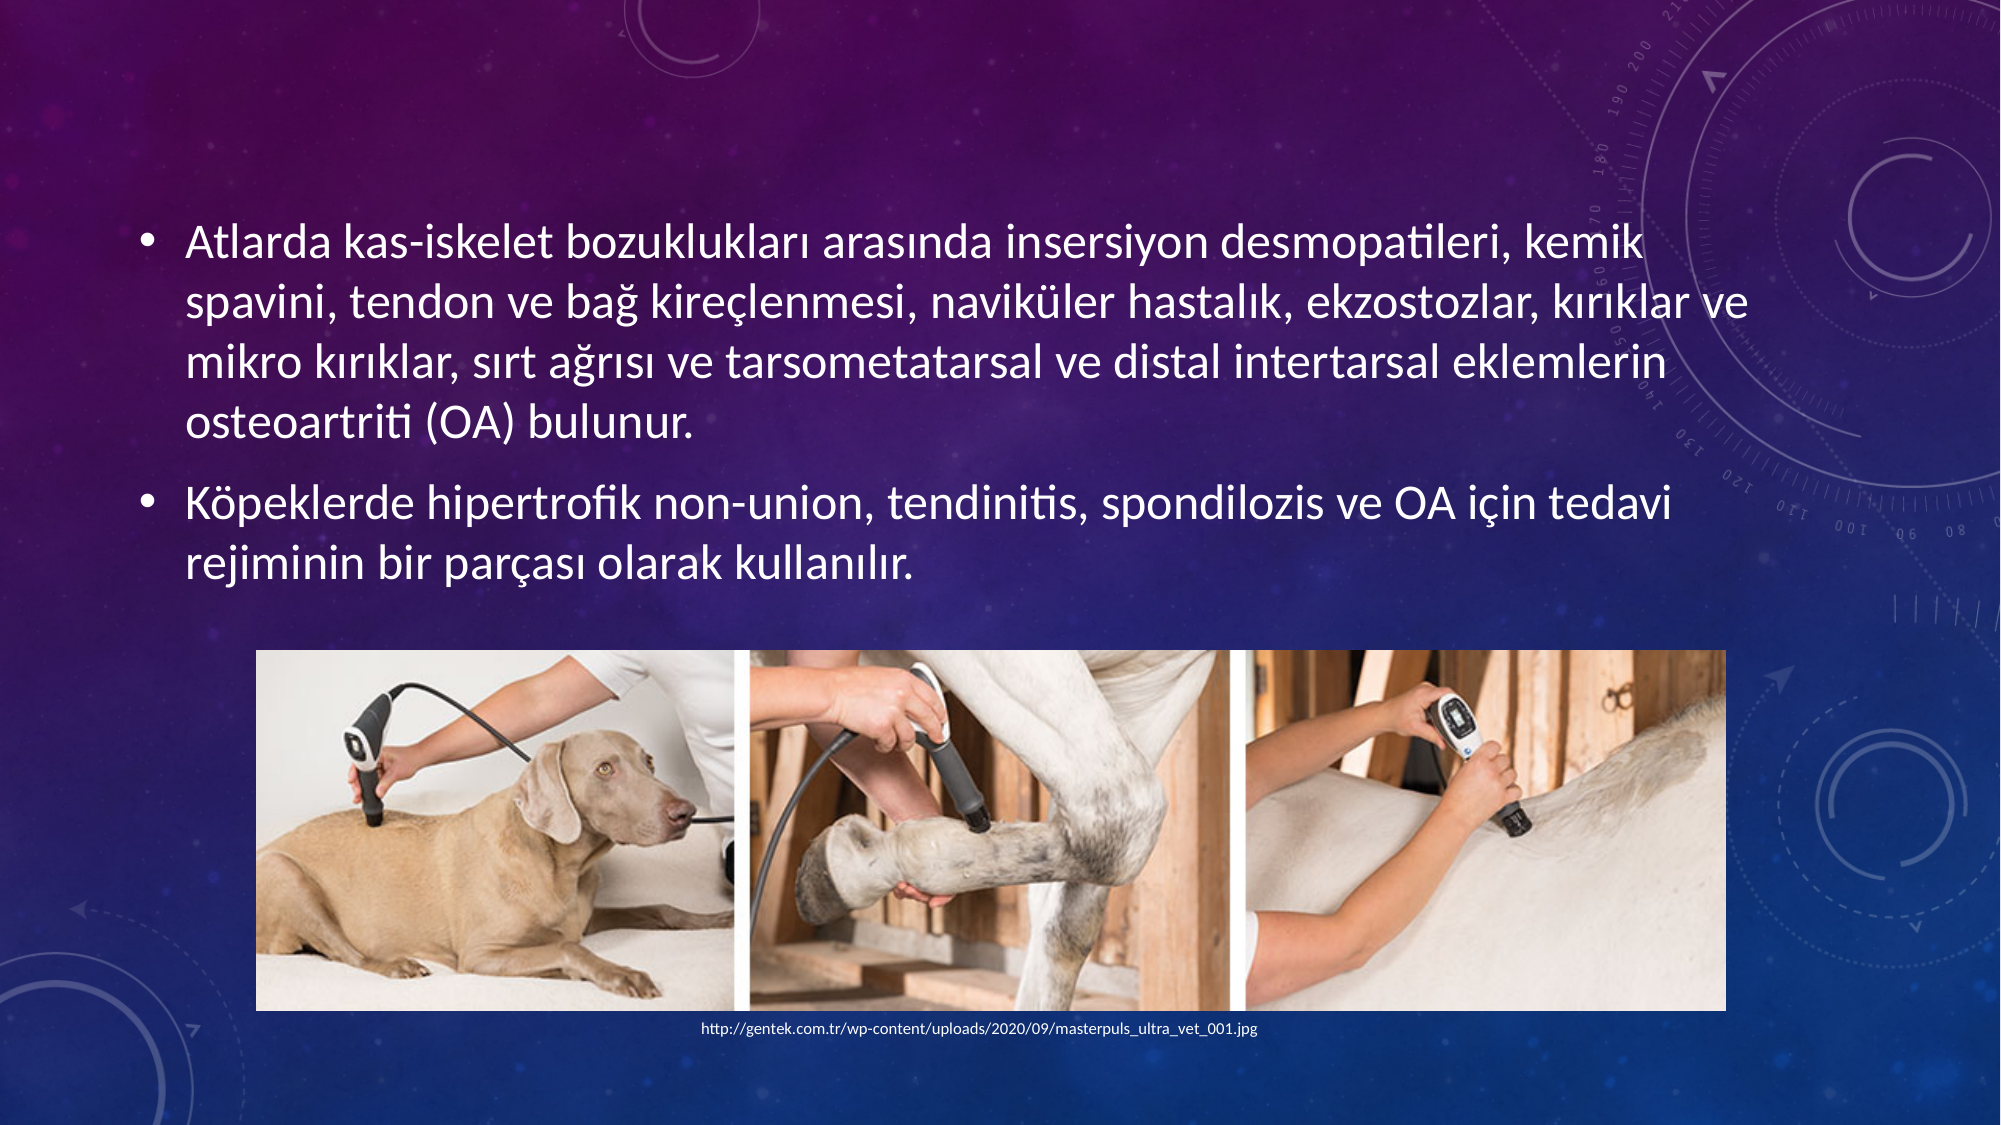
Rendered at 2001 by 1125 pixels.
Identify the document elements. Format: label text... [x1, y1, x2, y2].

list Atlarda kas-iskelet bozuklukları arasında insersiyon desmopatileri, kemik spavini, tendon ve bağ kireçlenmesi, naviküler hastalık, ekzostozlar, kırıklar ve mikro kırıklar, sırt ağrısı ve tarsometatarsal ve distal intertarsal eklemlerin osteoartriti (OA) bulunur. Köpeklerde hipertrofik non-union, tendinitis, spondilozis ve OA için tedavi rejiminin bir parçası olarak kullanılır. [123, 147, 1821, 651]
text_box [256, 650, 1726, 1046]
picture [0, 0, 2001, 1125]
